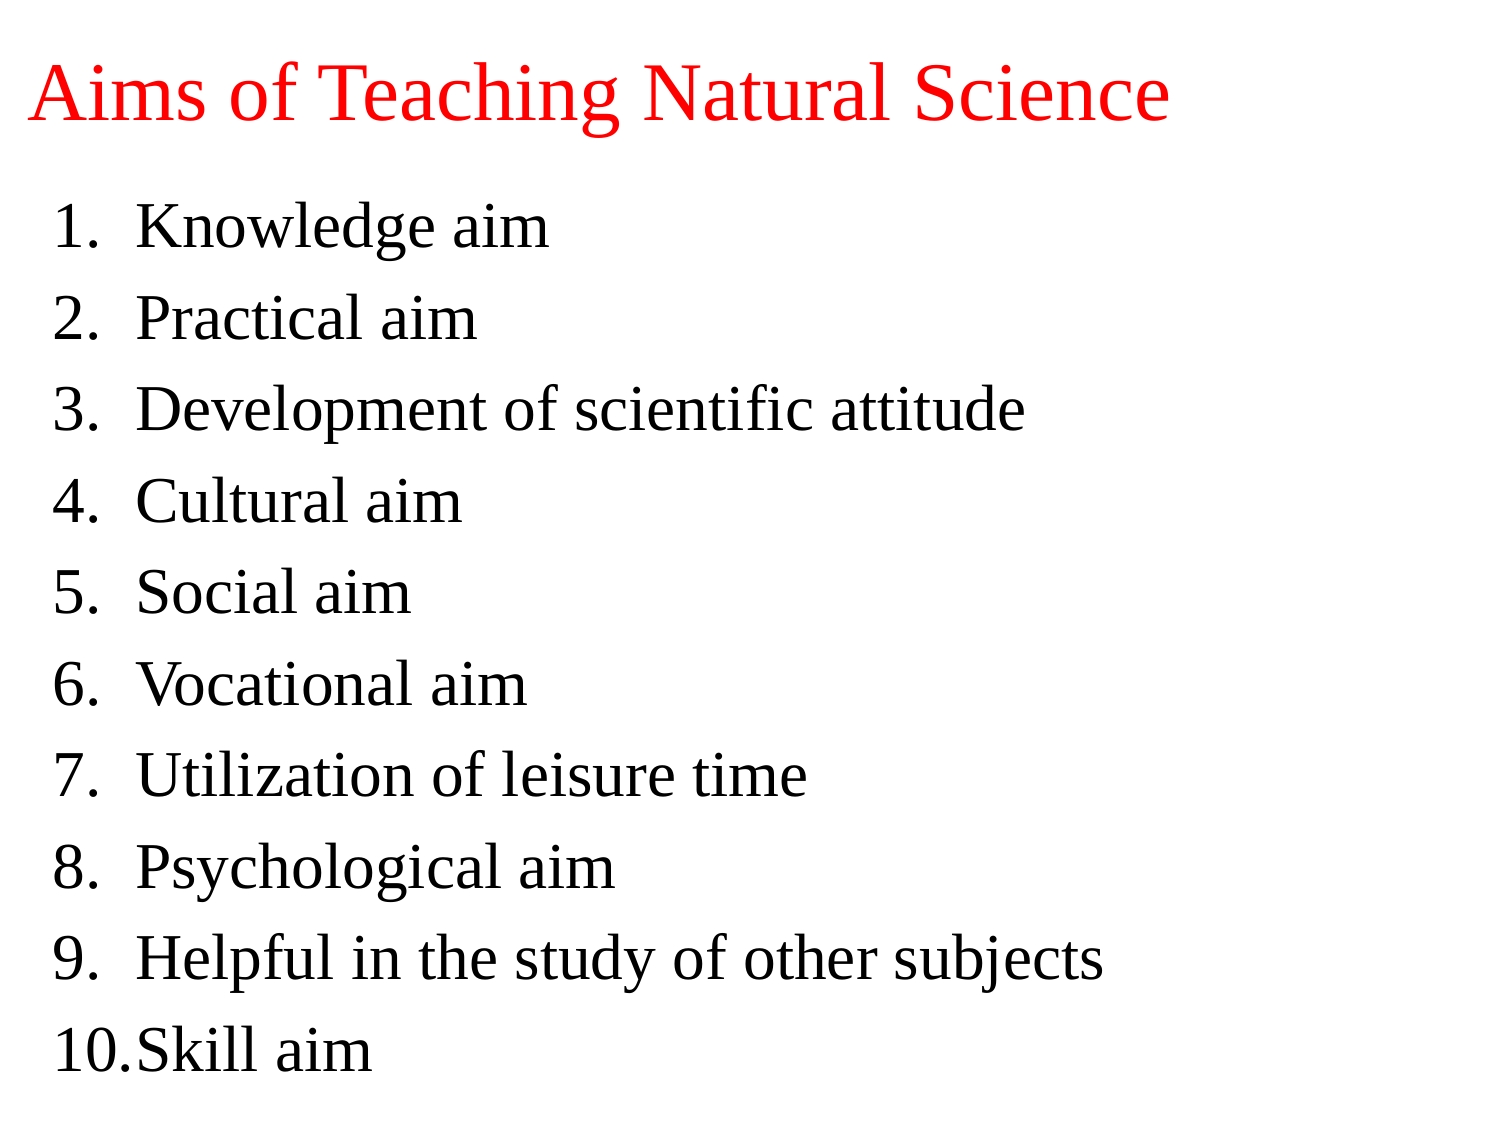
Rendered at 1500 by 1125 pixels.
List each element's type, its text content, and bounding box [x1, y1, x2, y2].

subtitle Knowledge aim Practical aim Development of scientific attitude Cultural aim Social aim Vocational aim Utilization of leisure time Psychological aim Helpful in the study of other subjects Skill aim [37, 174, 1475, 1100]
title Aims of Teaching Natural Science [12, 42, 1475, 131]
